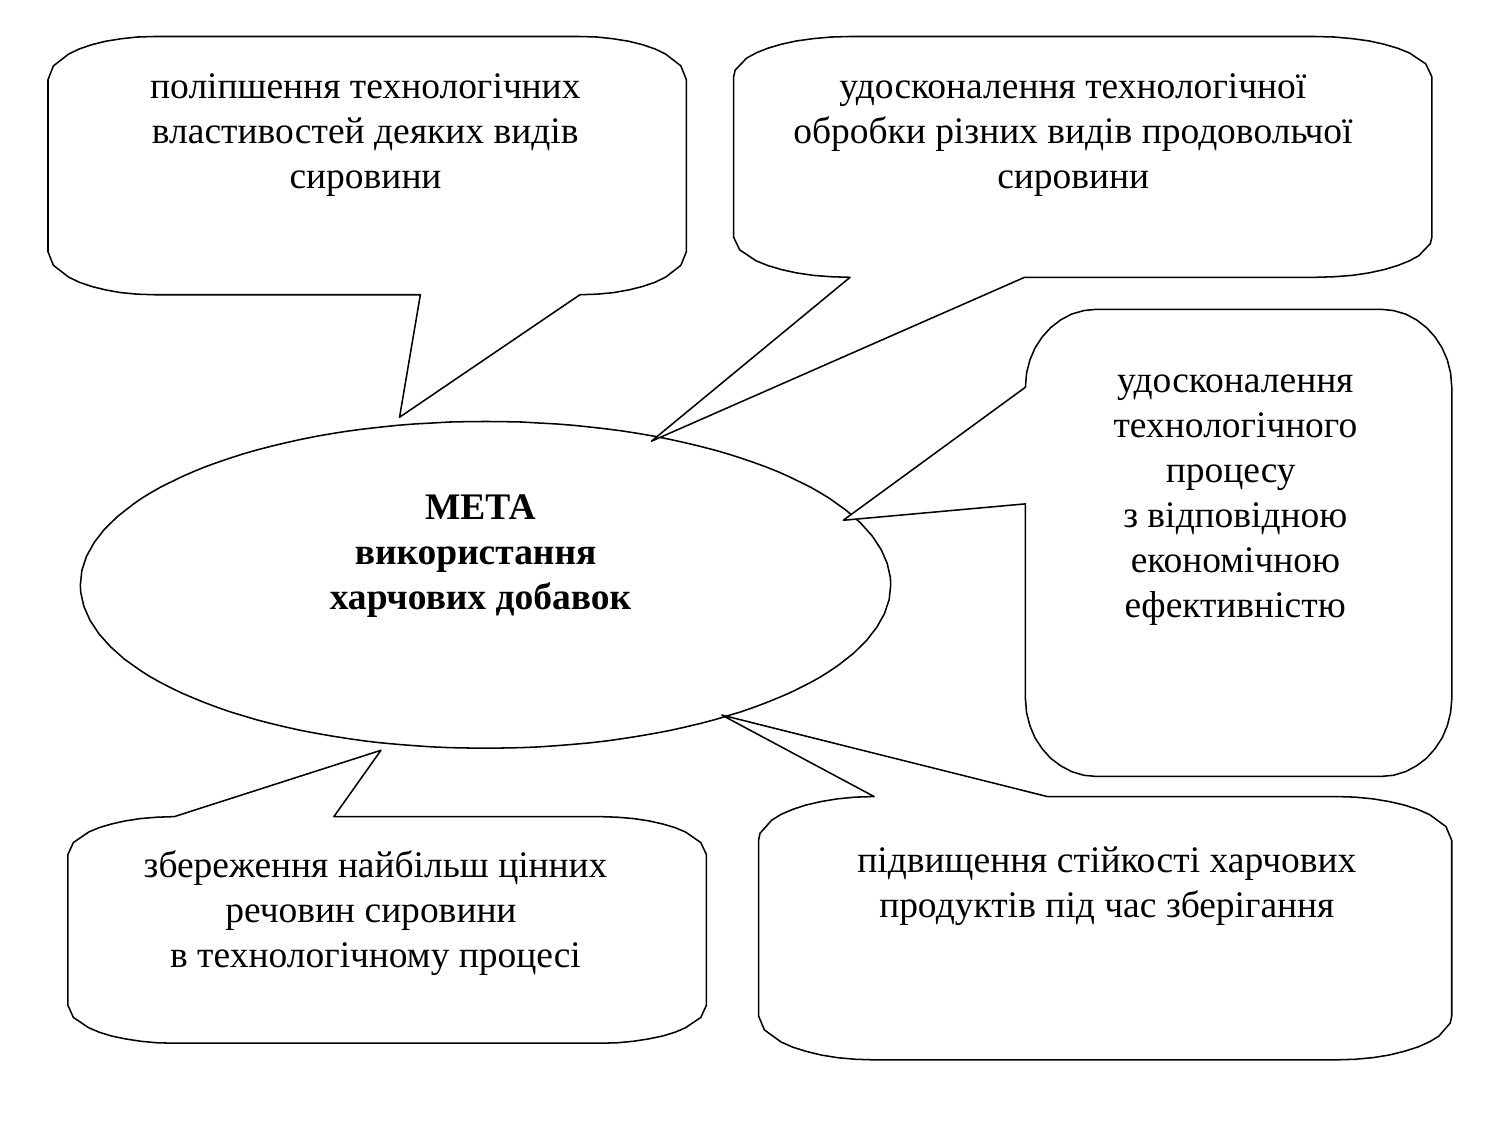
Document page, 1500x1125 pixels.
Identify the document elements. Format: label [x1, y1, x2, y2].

text_box [47, 36, 1452, 1061]
